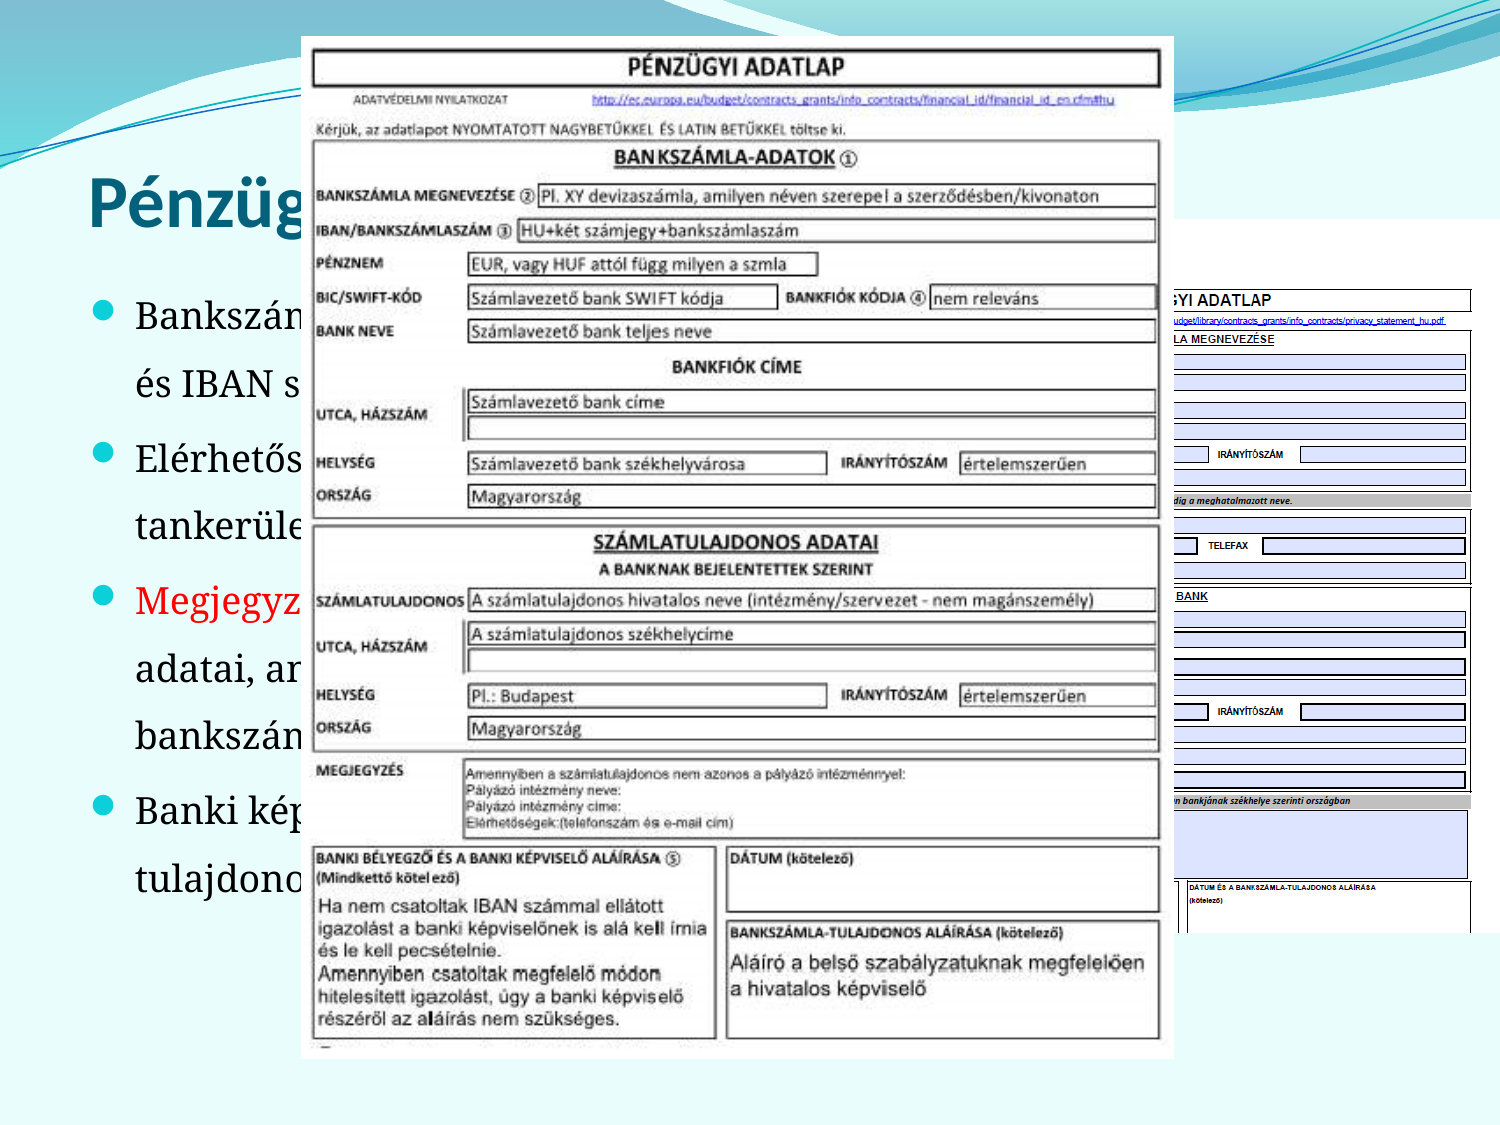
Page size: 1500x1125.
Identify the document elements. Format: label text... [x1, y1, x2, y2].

picture [1177, 219, 1500, 933]
list Bankszámla megnevezése, banki adatok és IBAN szám megadása Elérhetőség mezőbe KLIK esetén a tankerület címe, e-mail, telefon Megjegyzés mezőbe a pályázó intézmény adatai, amennyiben az nem azonos a bankszámla-tulajdonossal. (pl: KLIK) Banki képviselő és bankszámla-tulajdonos aláírása+intézményi pecsét [75, 262, 293, 988]
title Pénzügyi adatlap [88, 54, 293, 243]
picture [300, 36, 1174, 1059]
title Pénzügyi adatlap [1179, 54, 1439, 218]
